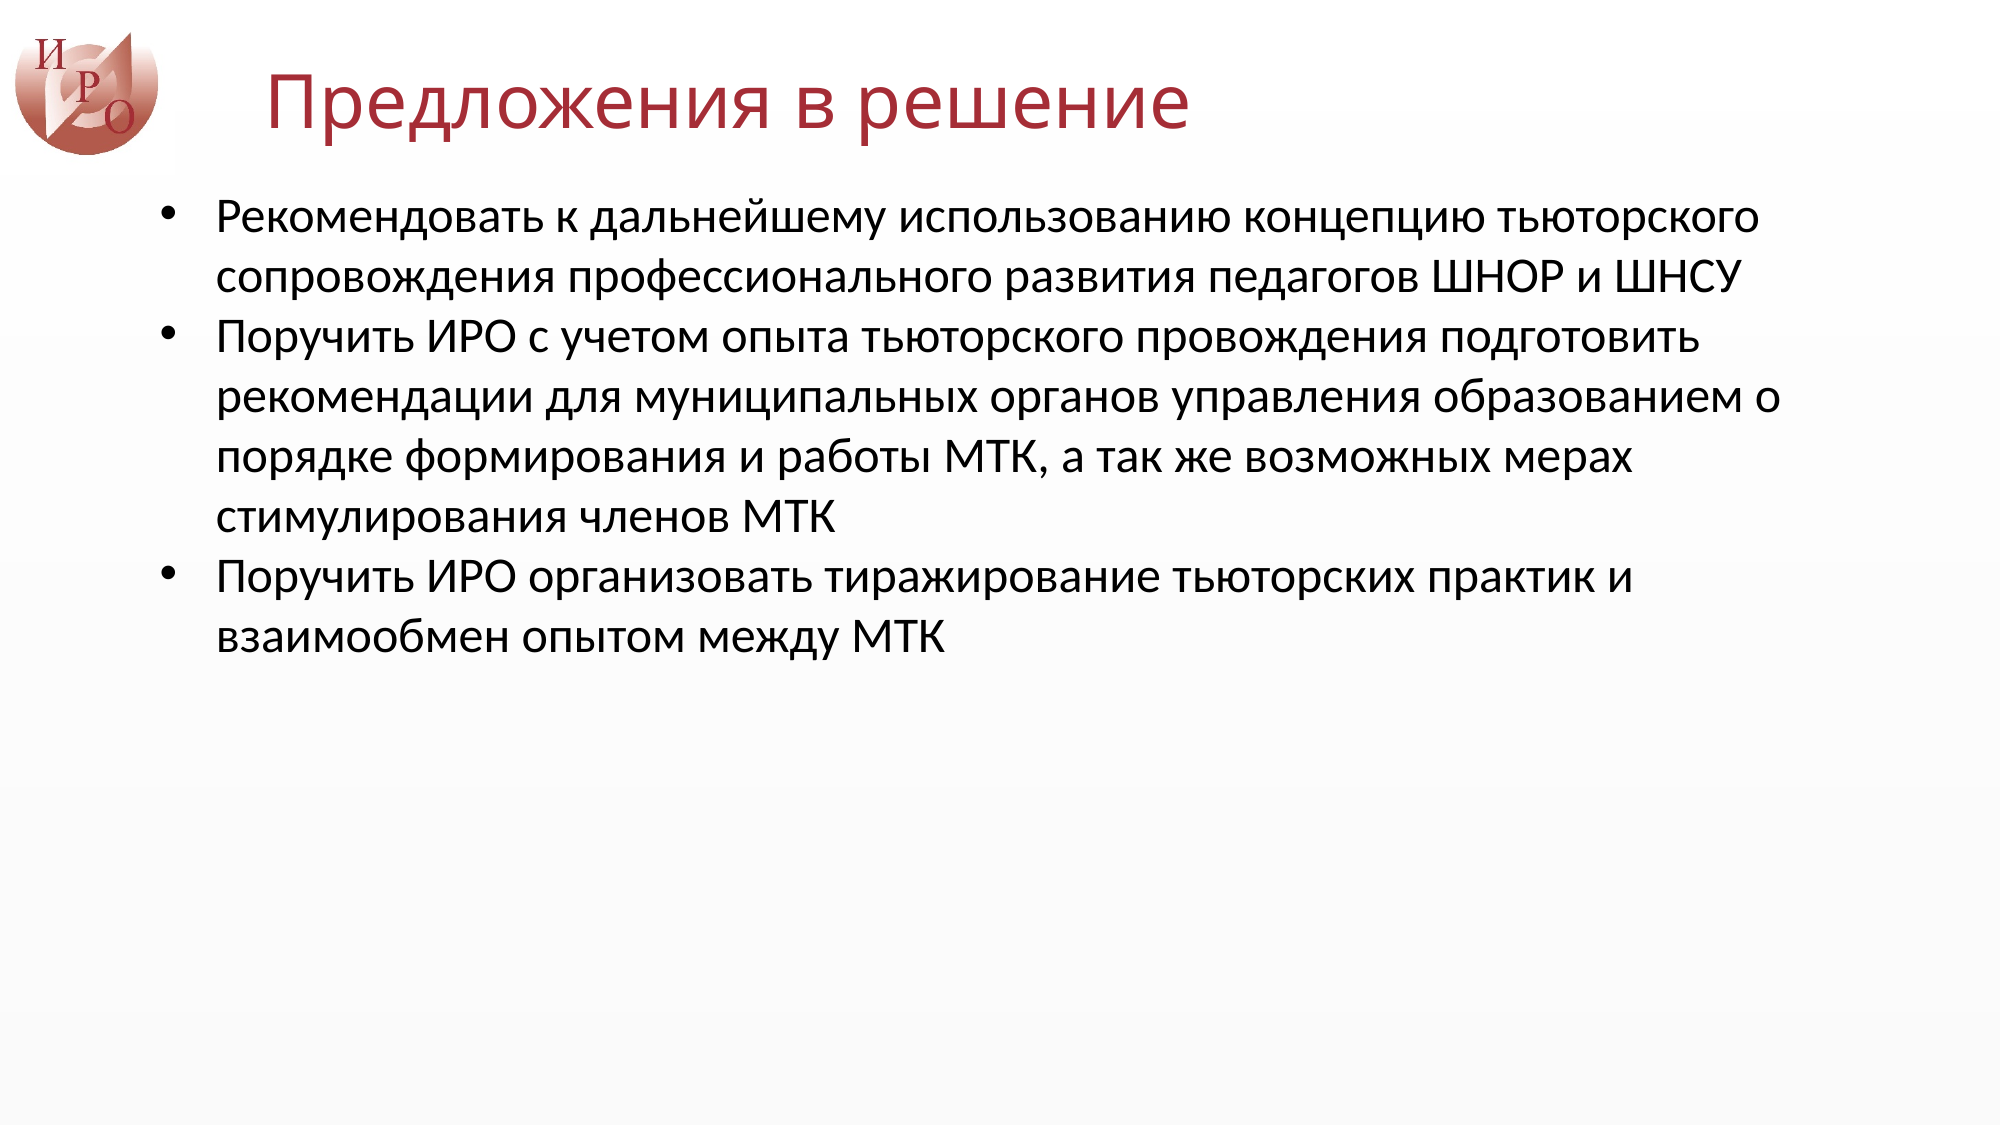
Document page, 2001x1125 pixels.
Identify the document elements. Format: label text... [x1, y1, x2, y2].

text_box Рекомендовать к дальнейшему использованию концепцию тьюторского сопровождения профессионального развития педагогов ШНОР и ШНСУ Поручить ИРО с учетом опыта тьюторского провождения подготовить рекомендации для муниципальных органов управления образованием о порядке формирования и работы МТК, а так же возможных мерах стимулирования членов МТК Поручить ИРО организовать тиражирование тьюторских практик и взаимообмен опытом между МТК [144, 174, 1874, 670]
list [0, 0, 175, 175]
title Предложения в решение [249, 43, 1679, 166]
